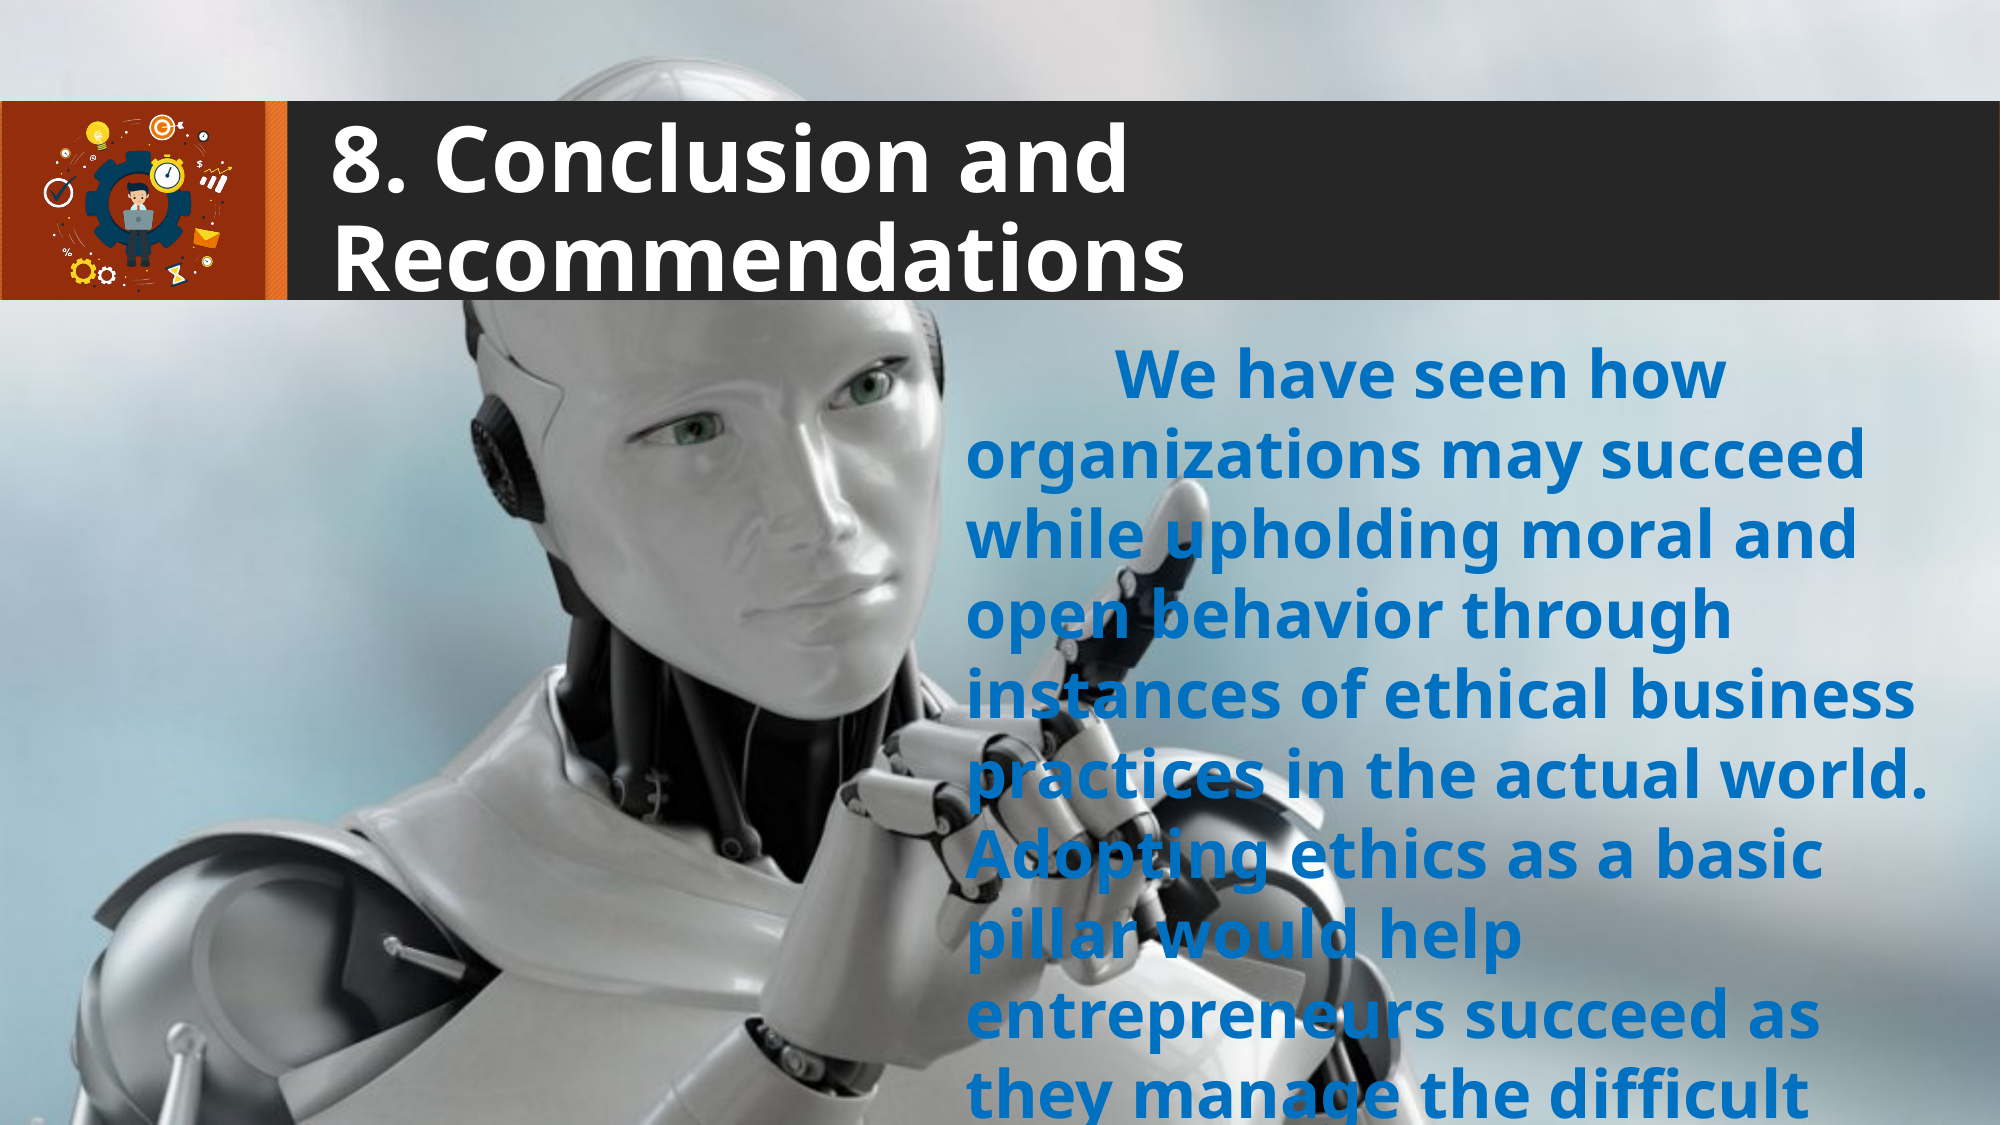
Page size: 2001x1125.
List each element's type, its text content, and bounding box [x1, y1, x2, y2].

picture [0, 0, 2000, 101]
title 8. Conclusion and Recommendations [315, 123, 1957, 300]
picture [0, 226, 2000, 1125]
picture [43, 113, 233, 292]
